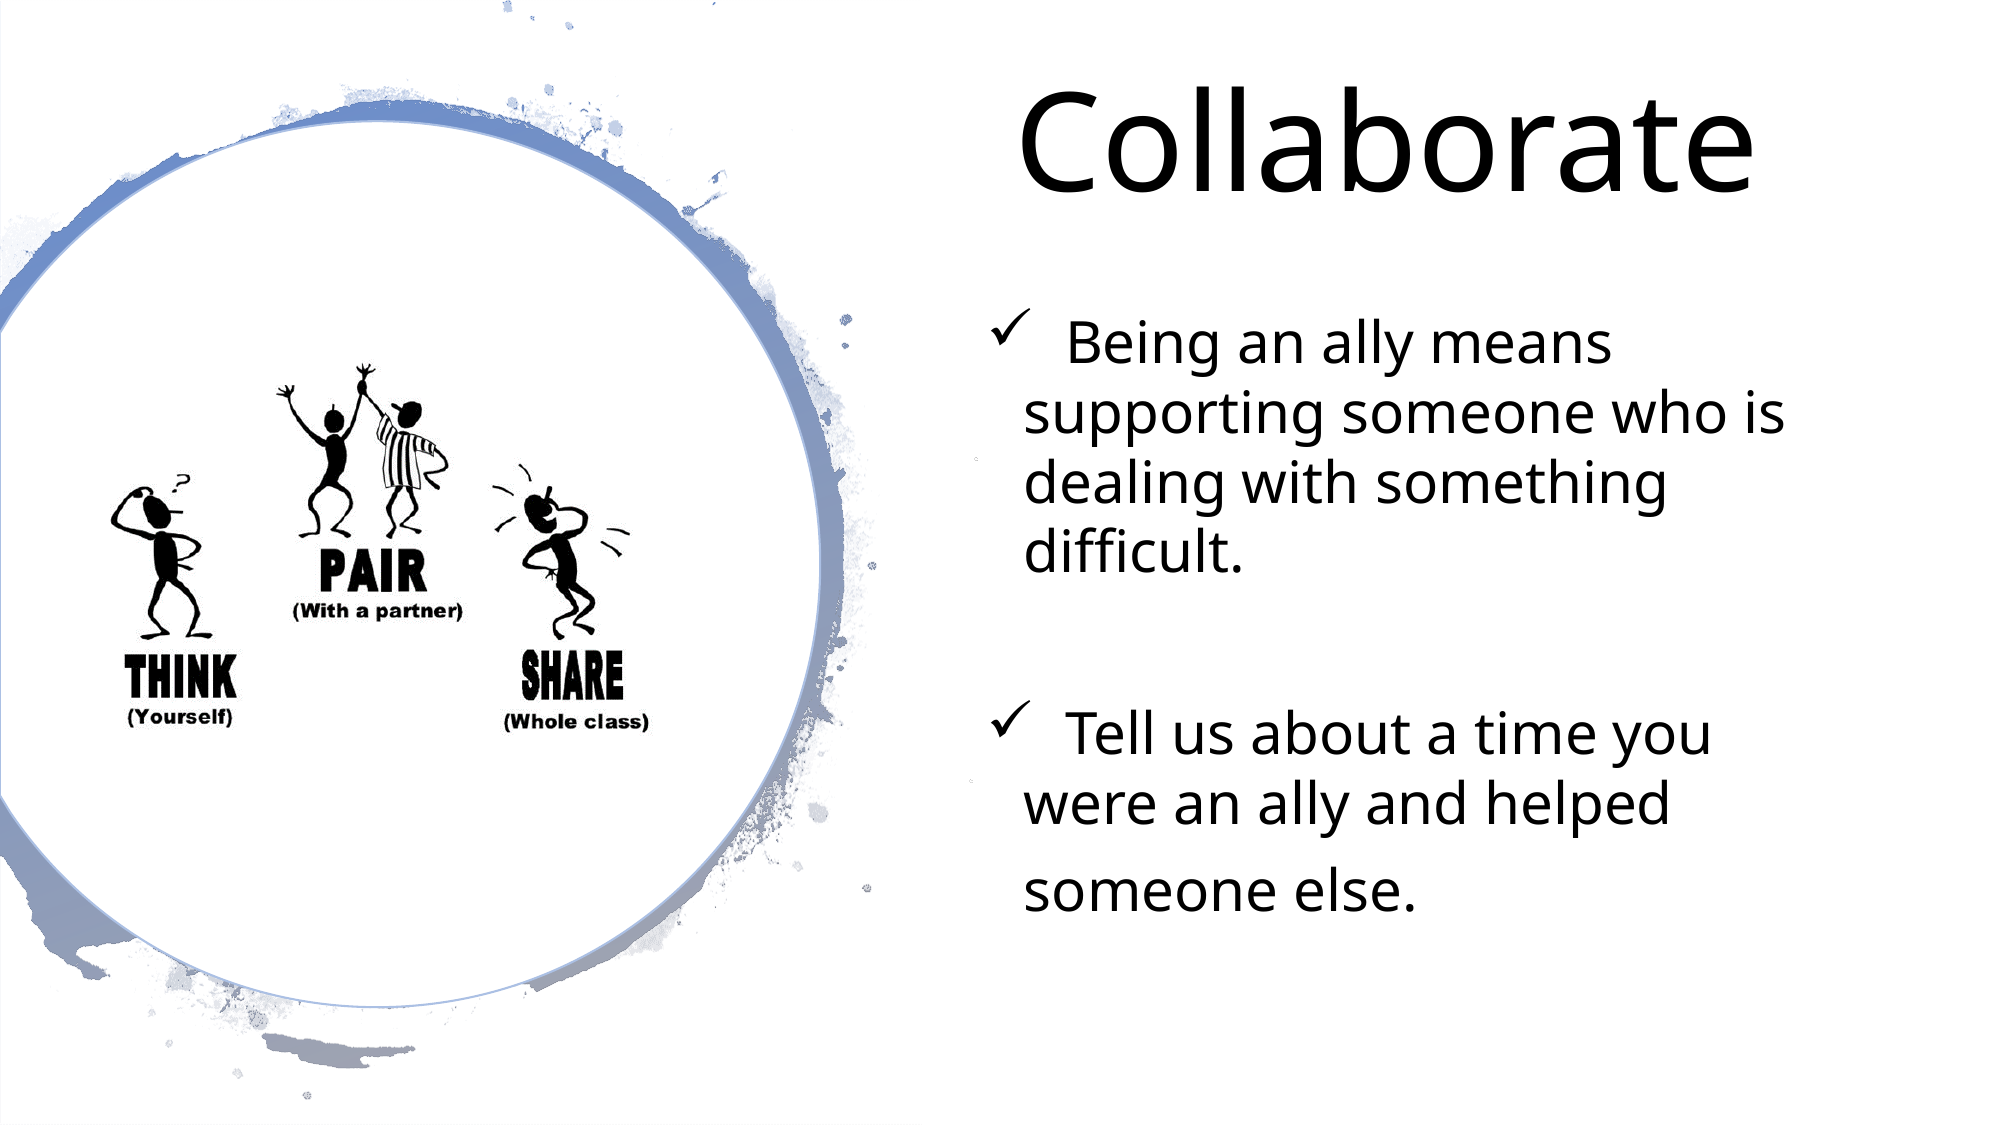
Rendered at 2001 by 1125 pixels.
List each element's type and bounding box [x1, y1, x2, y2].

picture [0, 0, 2000, 1125]
list [70, 338, 672, 790]
